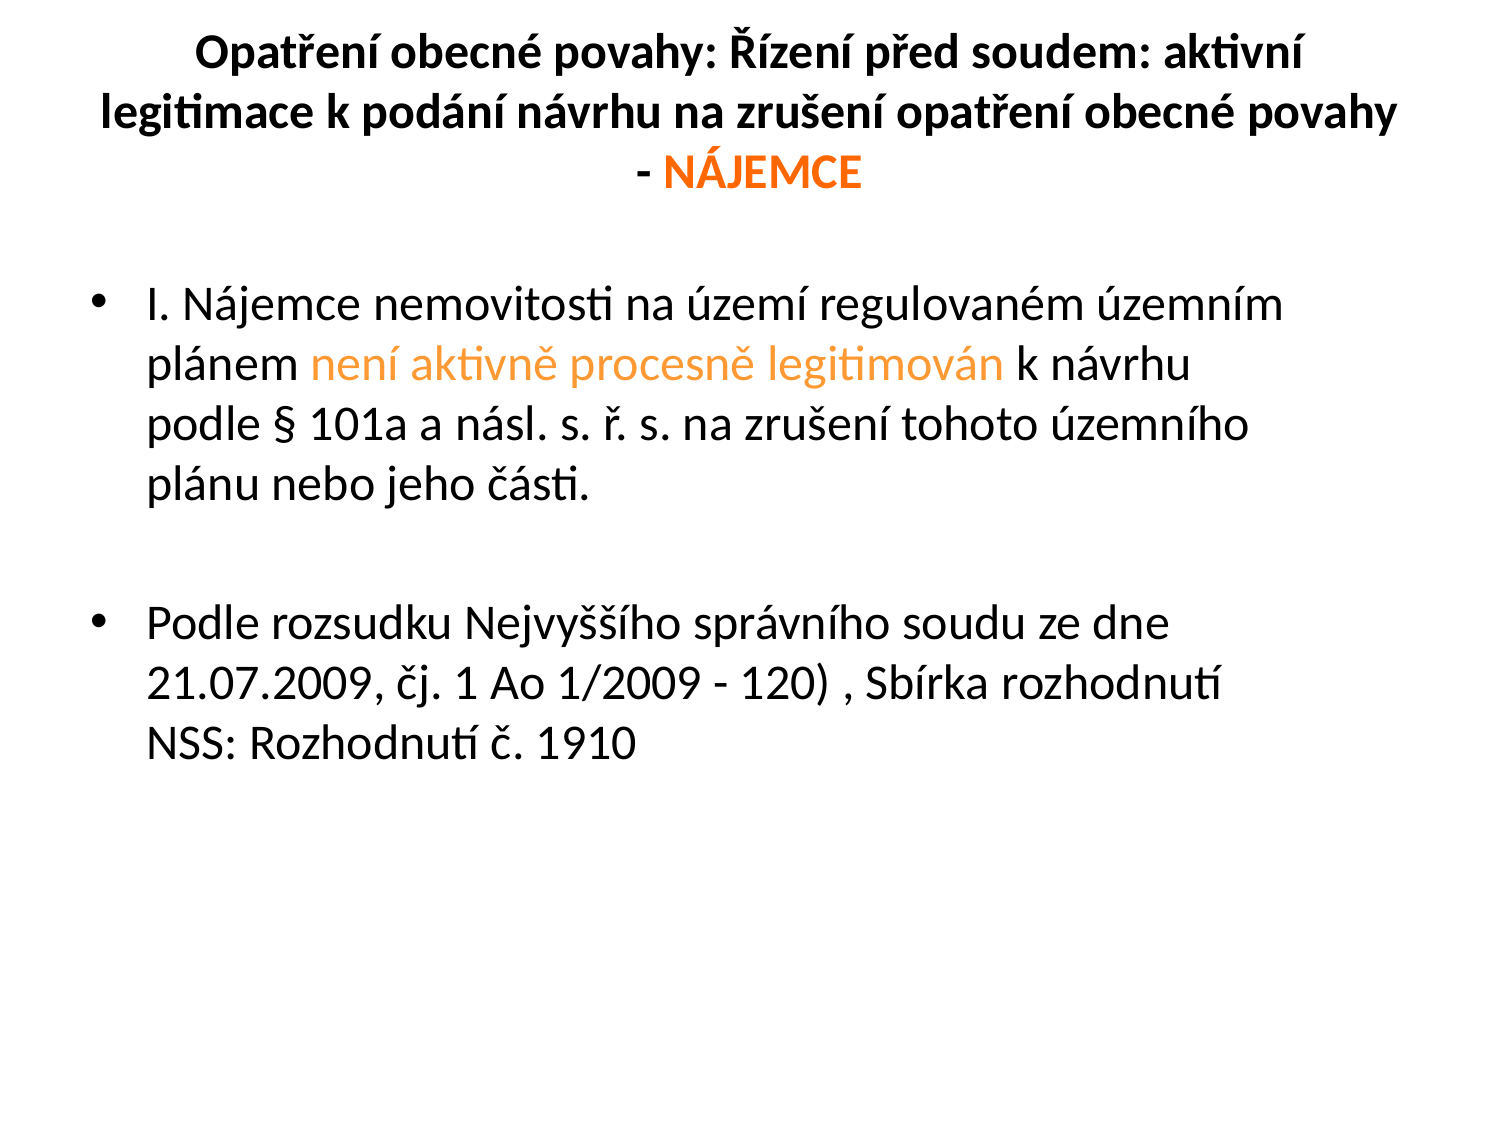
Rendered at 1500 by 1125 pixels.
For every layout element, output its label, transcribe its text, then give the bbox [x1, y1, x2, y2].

title Opatření obecné povahy: Řízení před soudem: aktivní legitimace k podání návrhu na zrušení opatření obecné povahy - NÁJEMCE [75, 45, 1425, 233]
list I. Nájemce nemovitosti na území regulovaném územním plánem není aktivně procesně legitimován k návrhu podle § 101a a násl. s. ř. s. na zrušení tohoto územního plánu nebo jeho části. Podle rozsudku Nejvyššího správního soudu ze dne 21.07.2009, čj. 1 Ao 1/2009 - 120) , Sbírka rozhodnutí NSS: Rozhodnutí č. 1910 [75, 262, 1300, 1062]
